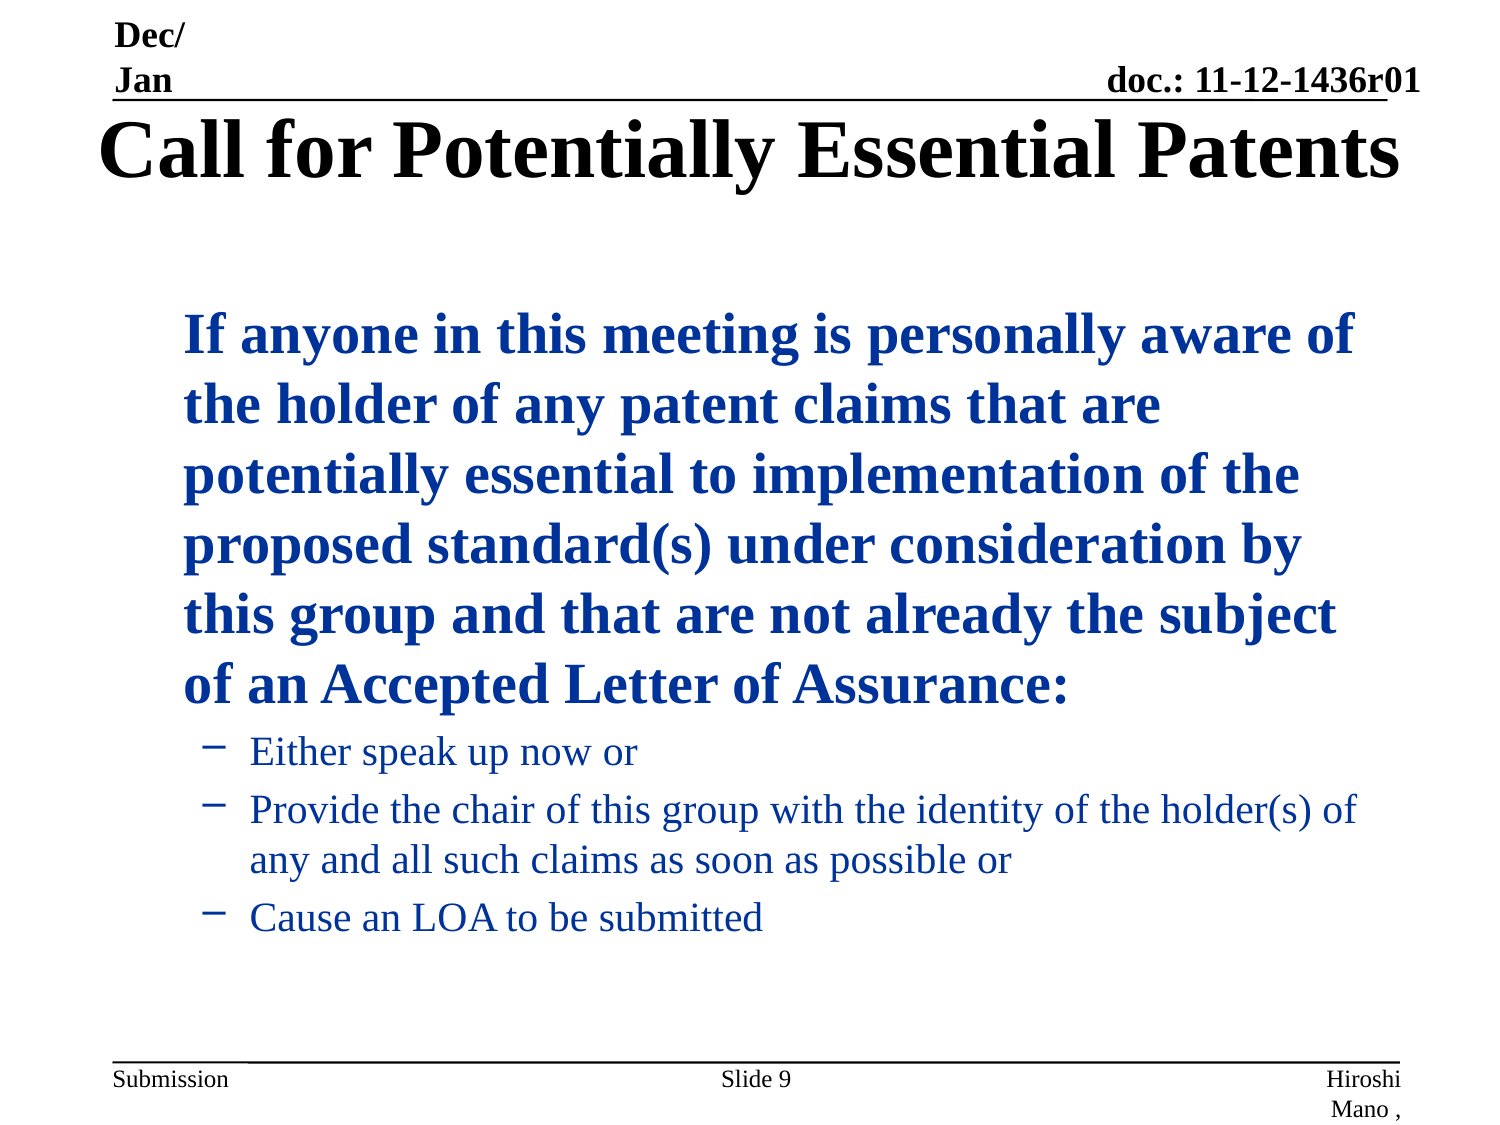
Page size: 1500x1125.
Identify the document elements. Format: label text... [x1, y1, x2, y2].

slide_number Dec/Jan [114, 54, 224, 101]
list If anyone in this meeting is personally aware of the holder of any patent claims that are potentially essential to implementation of the proposed standard(s) under consideration by this group and that are not already the subject of an Accepted Letter of Assurance: Either speak up now or Provide the chair of this group with the identity of the holder(s) of any and all such claims as soon as possible or Cause an LOA to be submitted [112, 287, 1388, 963]
slide_number Slide 9 [712, 1061, 800, 1093]
title Call for Potentially Essential Patents [74, 49, 1426, 238]
footer Hiroshi Mano , ATRD Root,Lab [1324, 1061, 1402, 1093]
